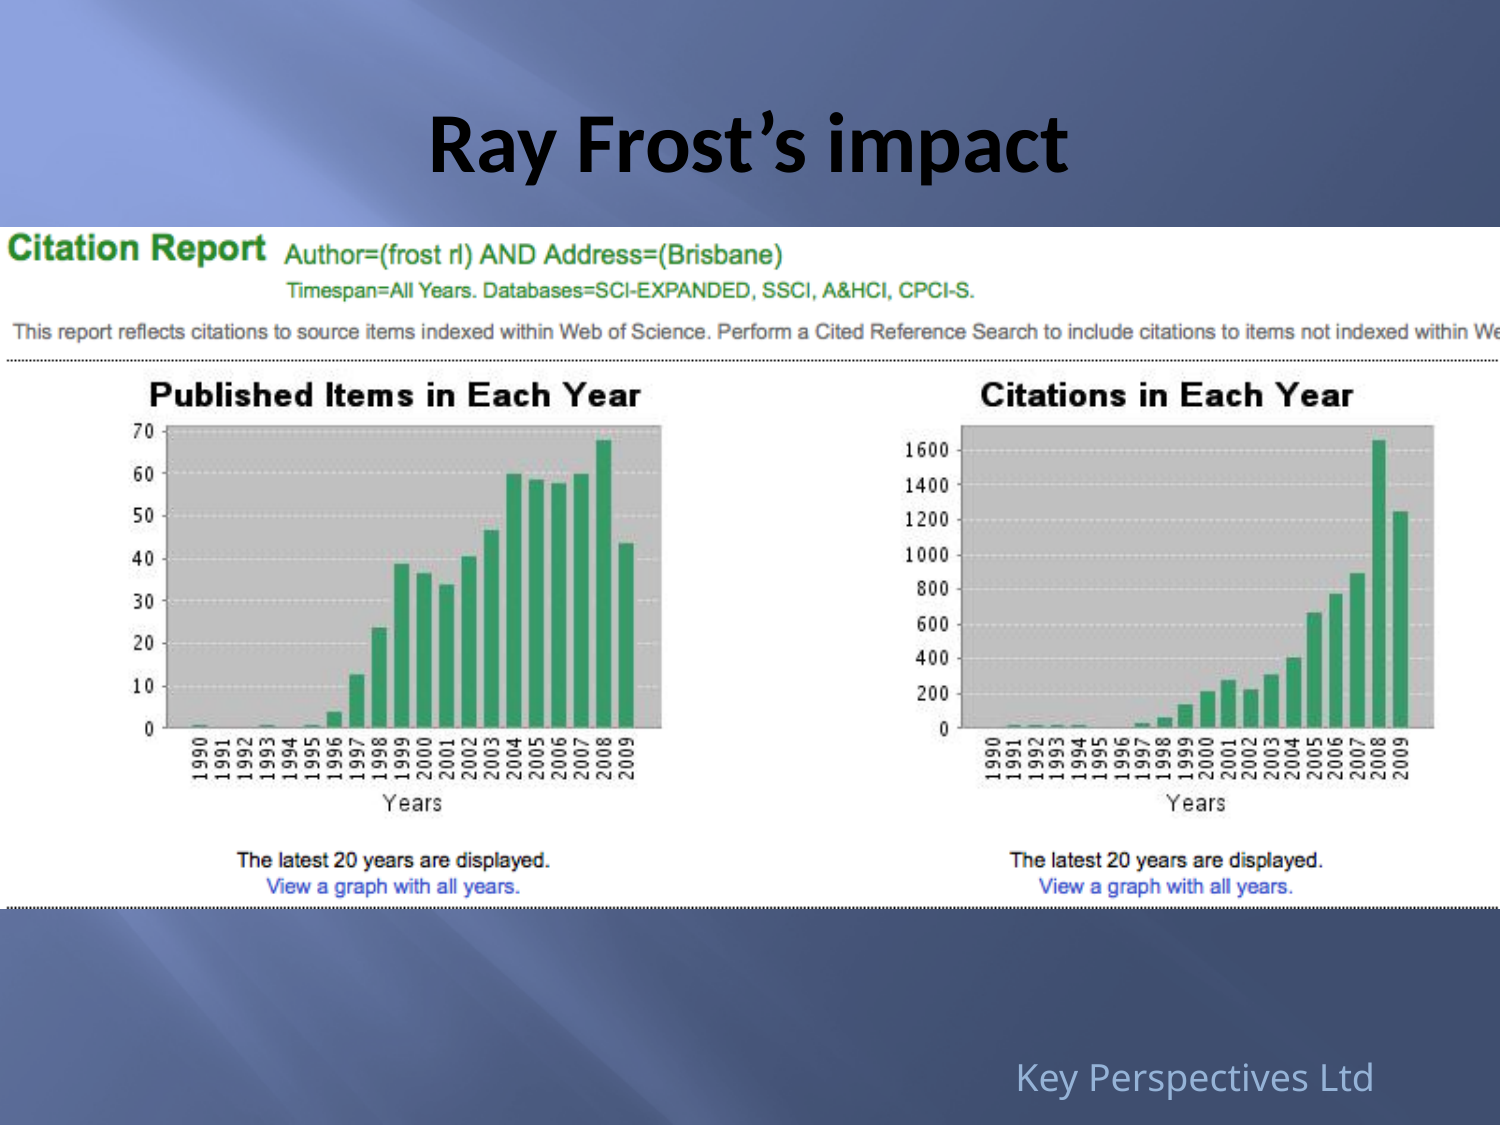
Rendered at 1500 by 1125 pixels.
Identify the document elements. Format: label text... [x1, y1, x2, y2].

picture [0, 227, 1500, 909]
title Ray Frost’s impact [75, 45, 1425, 227]
text_box Key Perspectives Ltd [1000, 1046, 1462, 1107]
